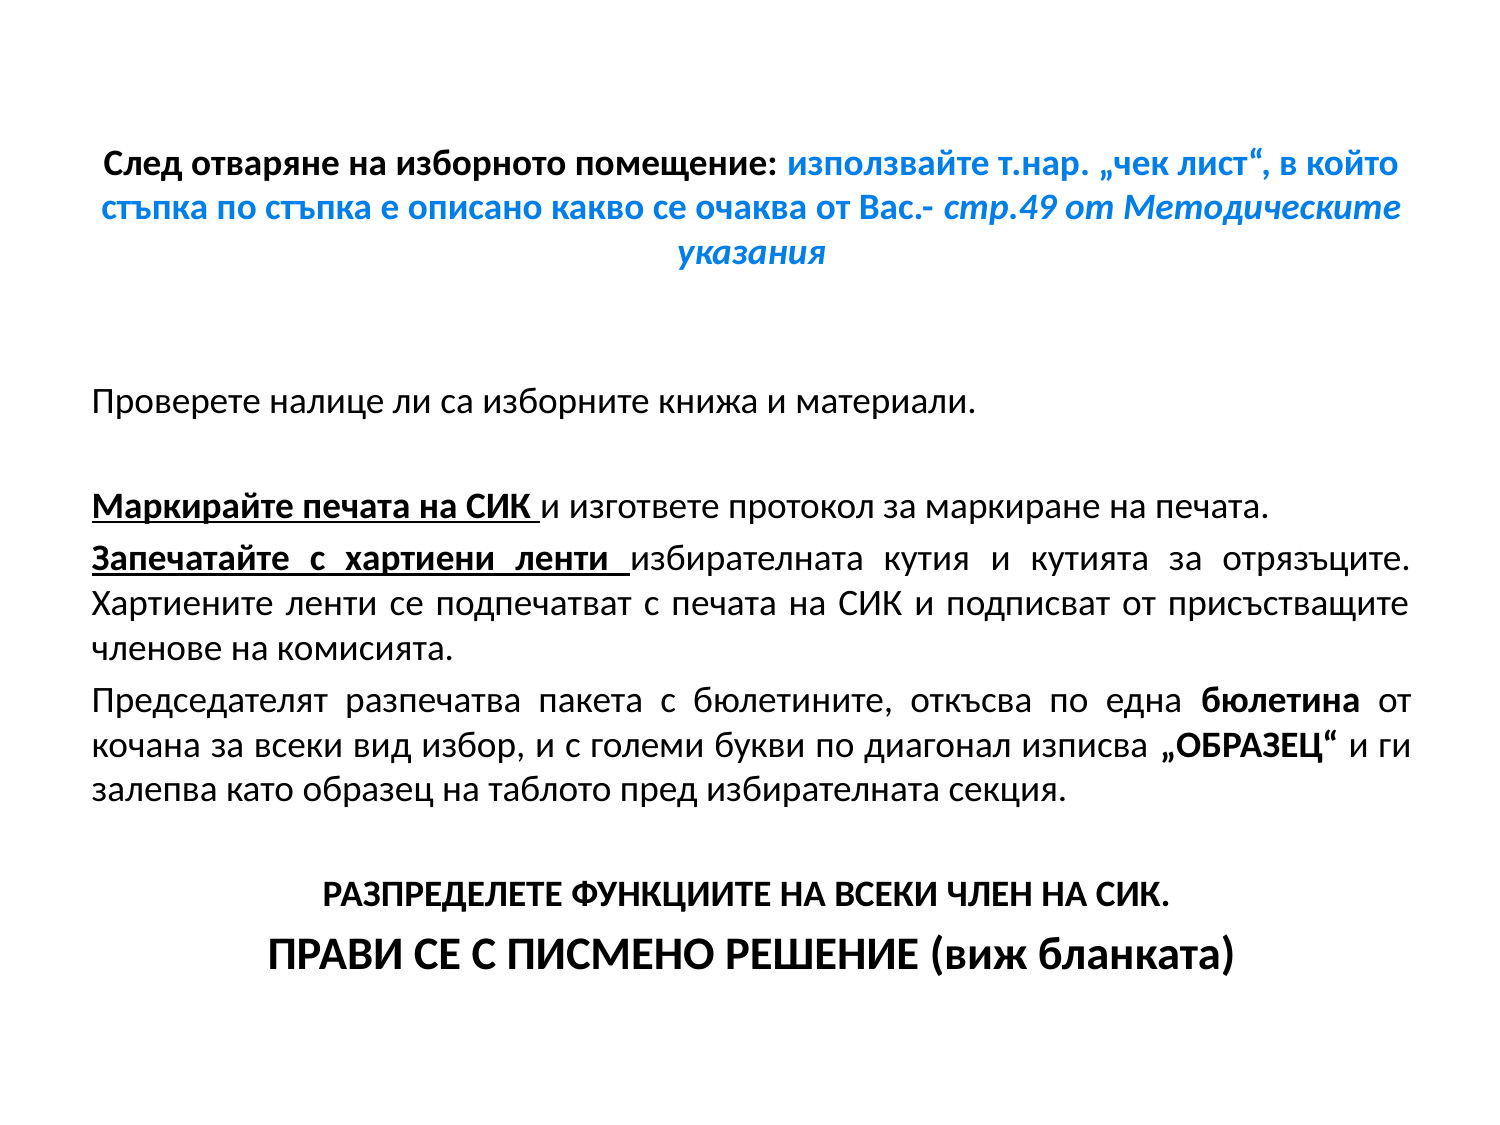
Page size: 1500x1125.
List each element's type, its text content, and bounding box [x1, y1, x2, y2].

list След отваряне на изборното помещение: използвайте т.нар. „чек лист“, в който стъпка по стъпка е описано какво се очаква от Вас.- стр.49 от Методическите указания Проверете налице ли са изборните книжа и материали. Маркирайте печата на СИК и изгответе протокол за маркиране на печата. Запечатайте с хартиени ленти избирателната кутия и кутията за отрязъците. Хартиените ленти се подпечатват с печата на СИК и подписват от присъстващите членове на комисията. Председателят разпечатва пакета с бюлетините, откъсва по една бюлетина от кочана за всеки вид избор, и с големи букви по диагонал изписва „ОБРАЗЕЦ“ и ги залепва като образец на таблото пред избирателната секция. РАЗПРЕДЕЛЕТЕ ФУНКЦИИТЕ НА ВСЕКИ ЧЛЕН НА СИК. ПРАВИ СЕ С ПИСМЕНО РЕШЕНИЕ (виж бланката) [76, 78, 1427, 988]
